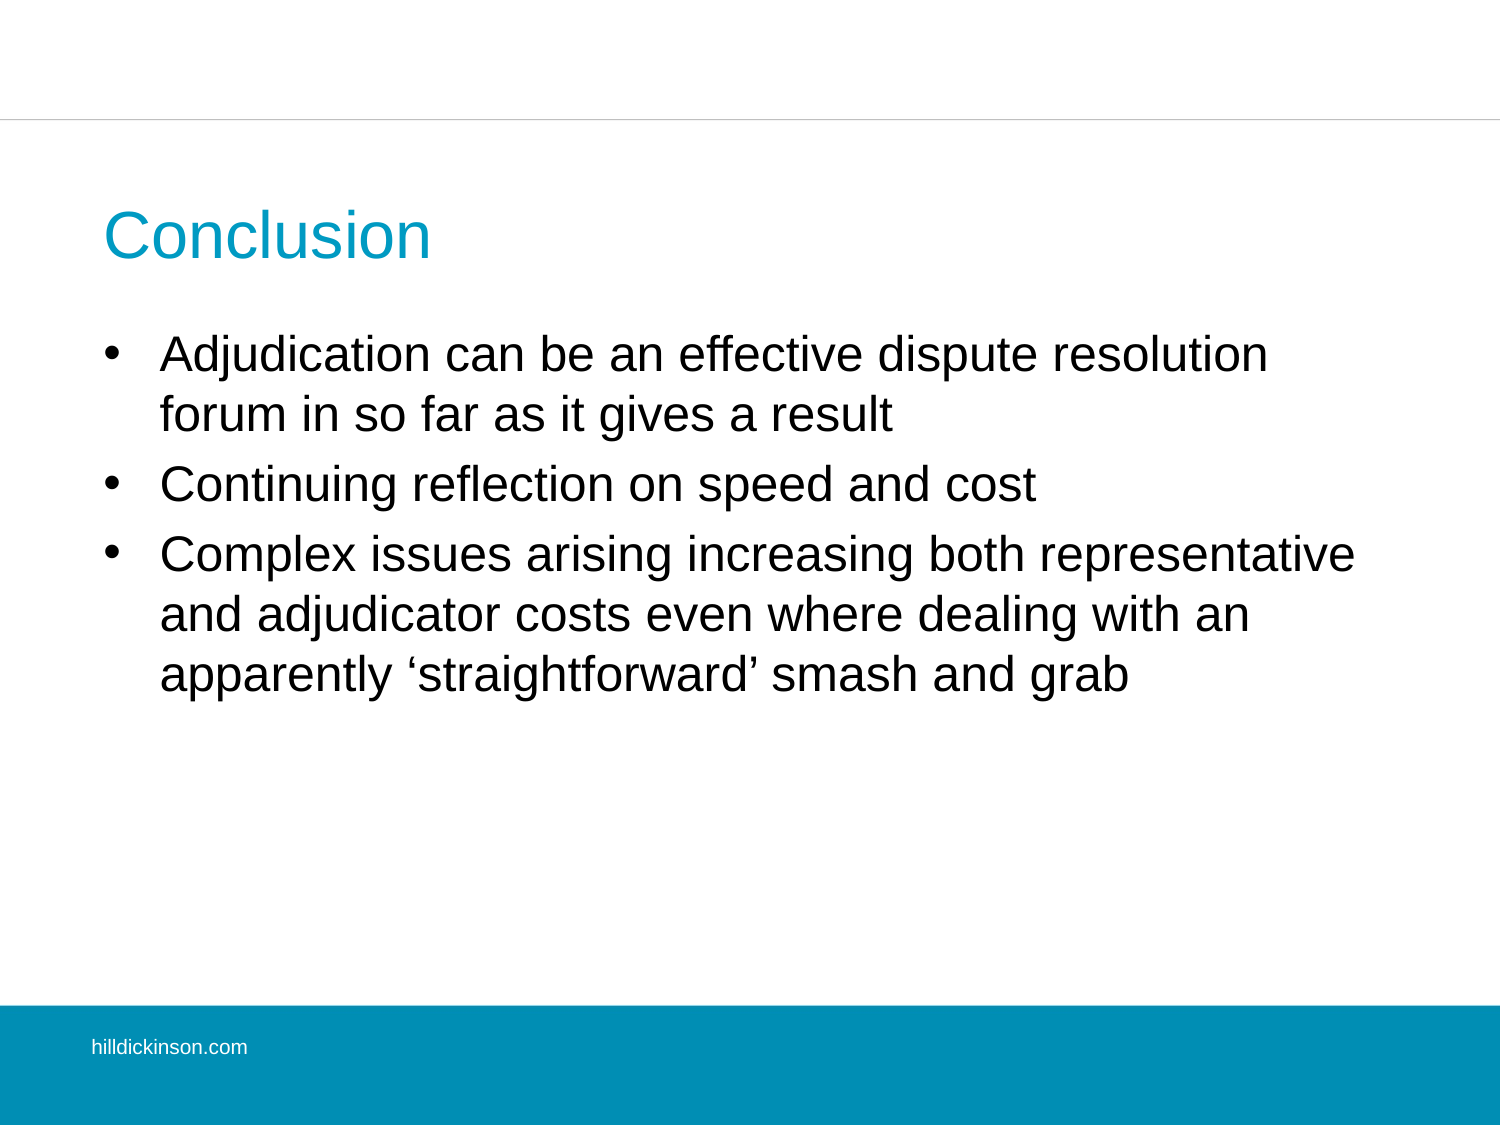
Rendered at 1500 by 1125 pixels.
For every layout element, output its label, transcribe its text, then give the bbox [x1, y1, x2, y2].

list Adjudication can be an effective dispute resolution forum in so far as it gives a result Continuing reflection on speed and cost Complex issues arising increasing both representative and adjudicator costs even where dealing with an apparently ‘straightforward’ smash and grab [88, 314, 1412, 787]
title Conclusion [88, 184, 1412, 314]
picture [0, 0, 1500, 1006]
